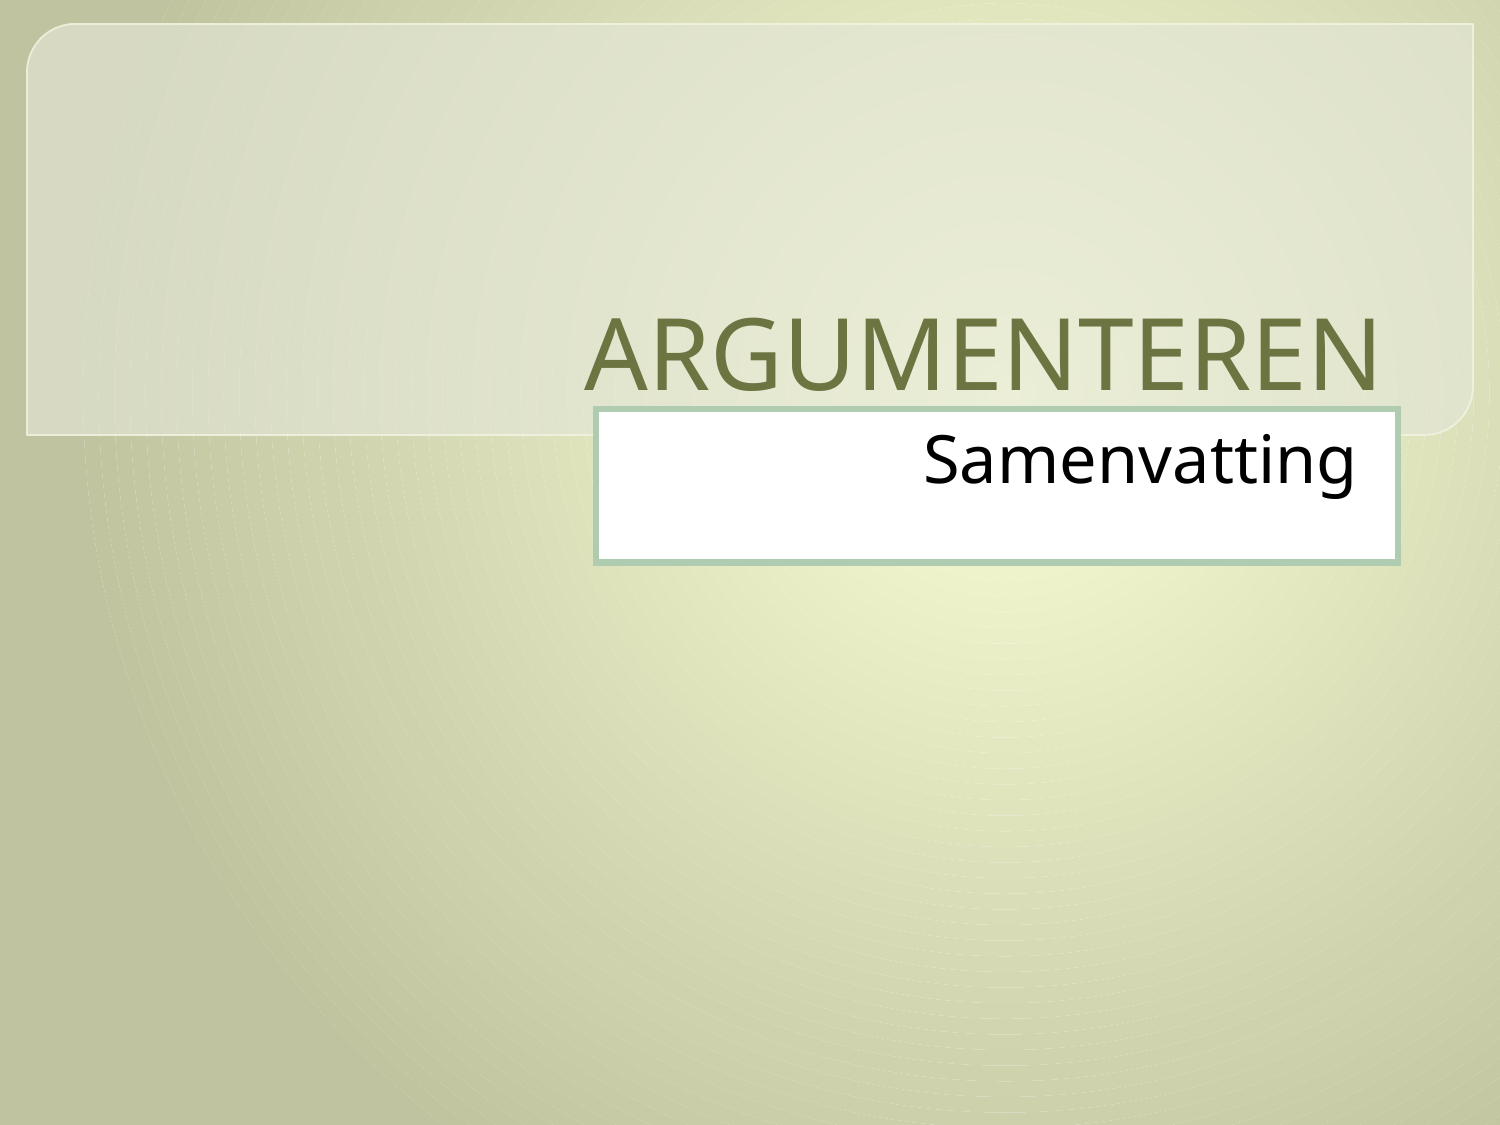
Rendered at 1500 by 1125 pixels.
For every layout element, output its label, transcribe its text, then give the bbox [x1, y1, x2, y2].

title ARGUMENTEREN [97, 55, 1448, 418]
subtitle Samenvatting [593, 406, 1401, 566]
